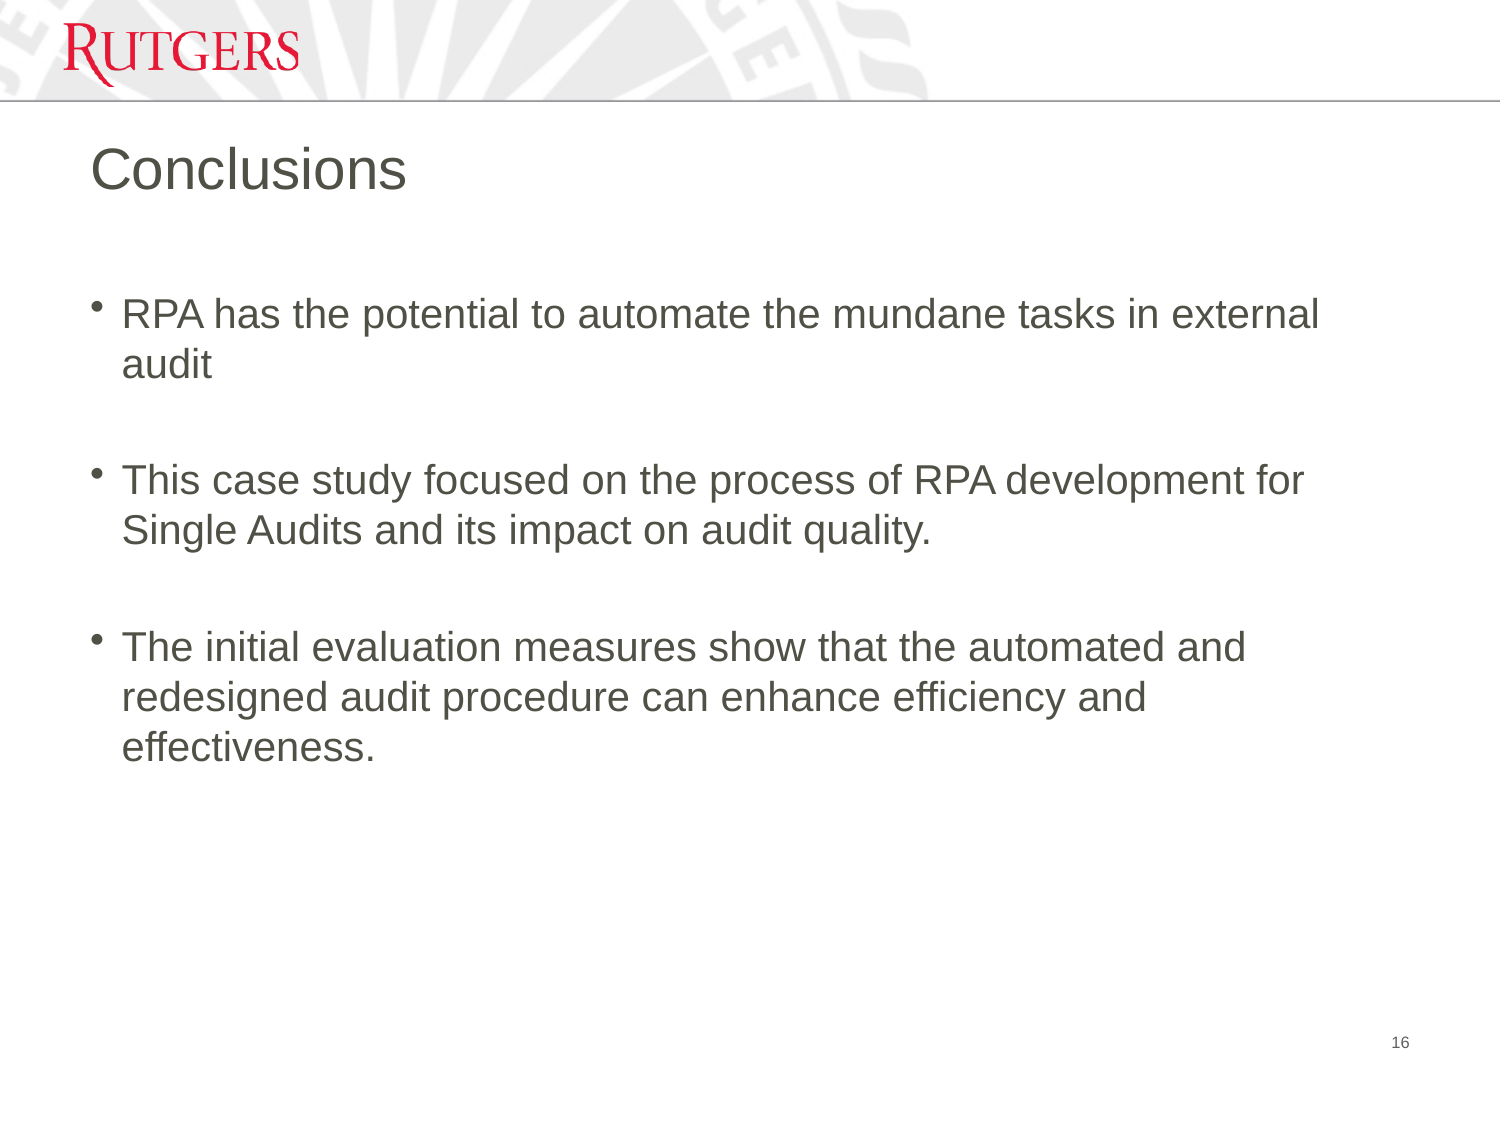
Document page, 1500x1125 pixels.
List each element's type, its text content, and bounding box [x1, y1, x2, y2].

list RPA has the potential to automate the mundane tasks in external audit This case study focused on the process of RPA development for Single Audits and its impact on audit quality. The initial evaluation measures show that the automated and redesigned audit procedure can enhance efficiency and effectiveness. [75, 278, 1425, 978]
title Conclusions [75, 99, 1425, 233]
slide_number 16 [1074, 1024, 1426, 1103]
picture [0, 0, 1500, 102]
